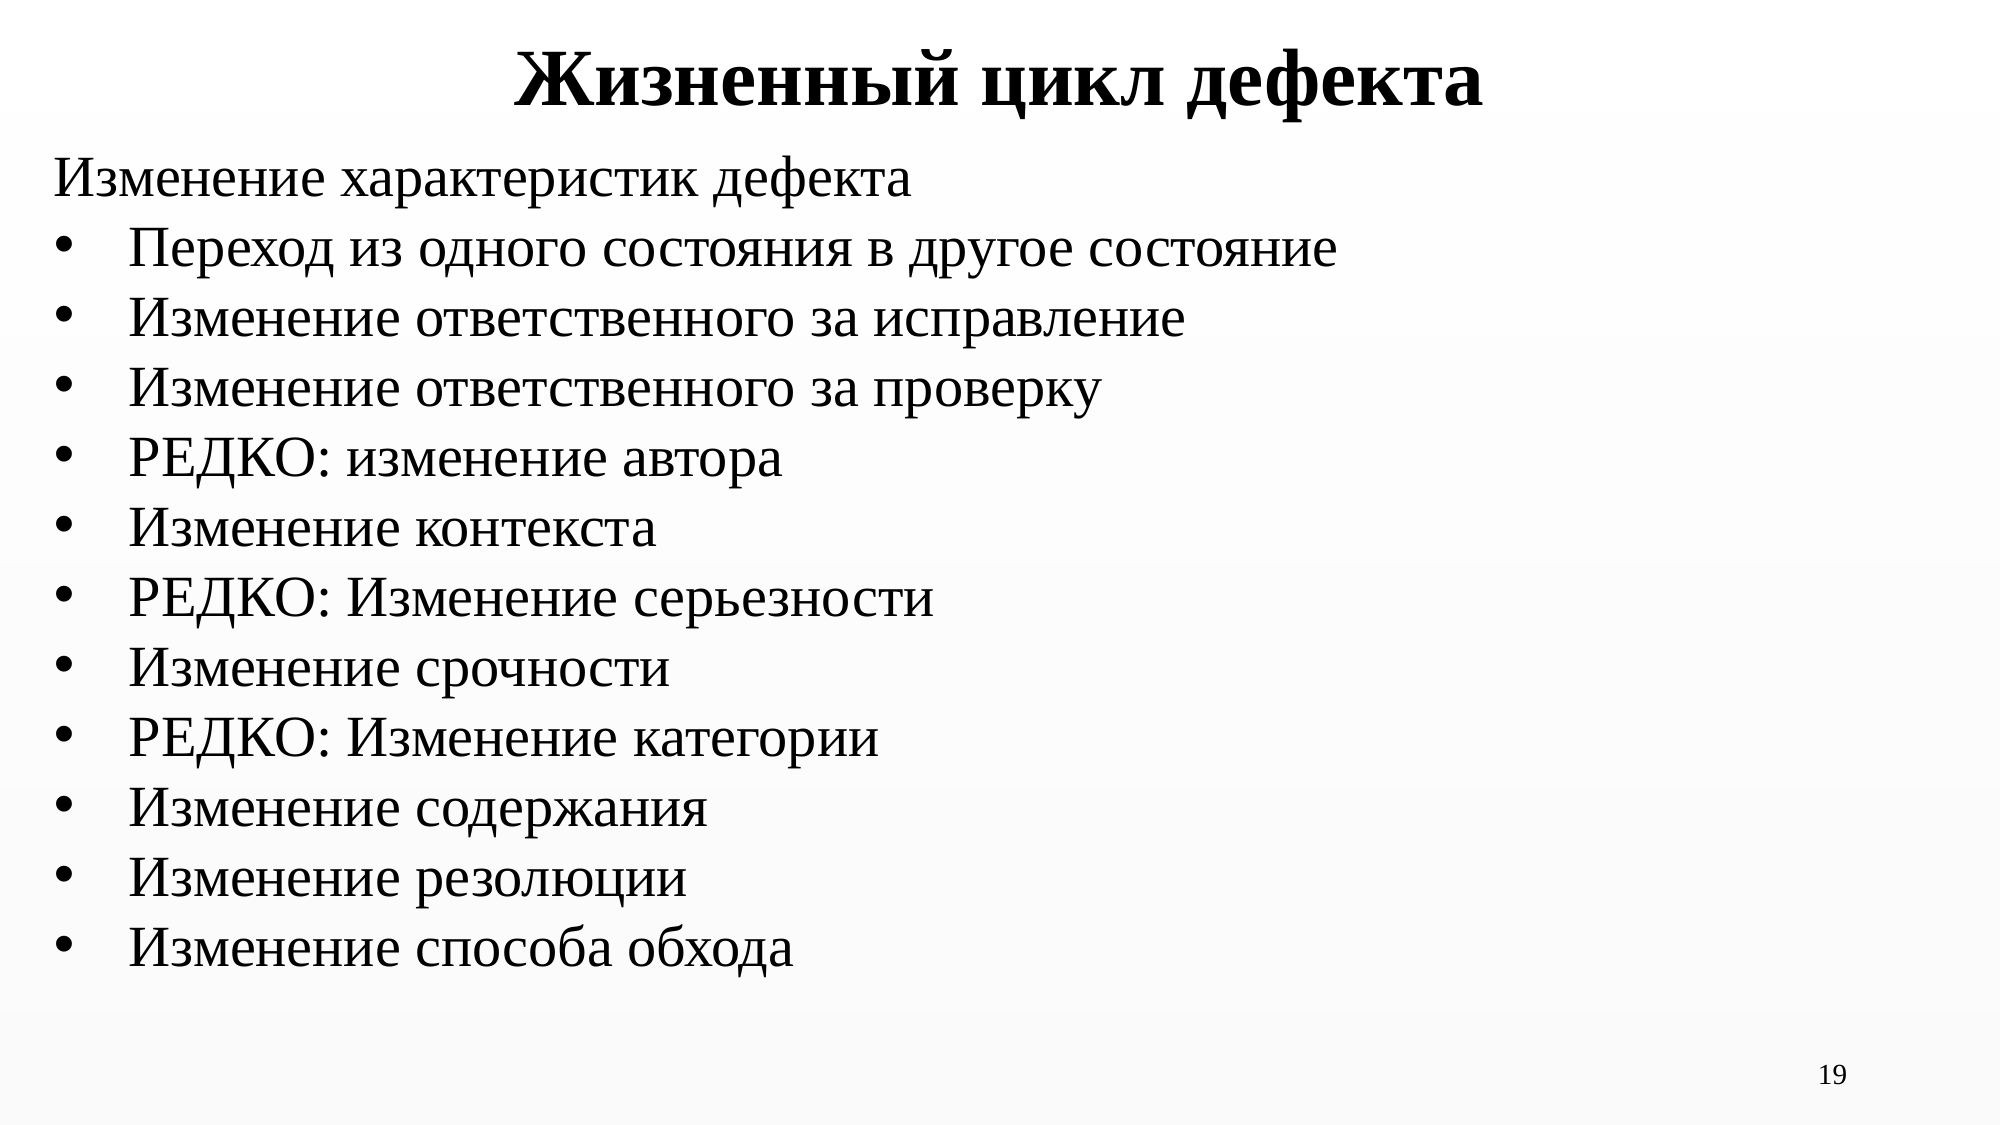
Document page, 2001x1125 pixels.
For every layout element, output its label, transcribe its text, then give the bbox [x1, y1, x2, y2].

title Жизненный цикл дефекта [0, 0, 2000, 158]
text_box Изменение характеристик дефекта Переход из одного состояния в другое состояние Изменение ответственного за исправление Изменение ответственного за проверку РЕДКО: изменение автора Изменение контекста РЕДКО: Изменение серьезности Изменение срочности РЕДКО: Изменение категории Изменение содержания Изменение резолюции Изменение способа обхода [39, 130, 1937, 986]
slide_number 19 [1412, 1042, 1863, 1103]
